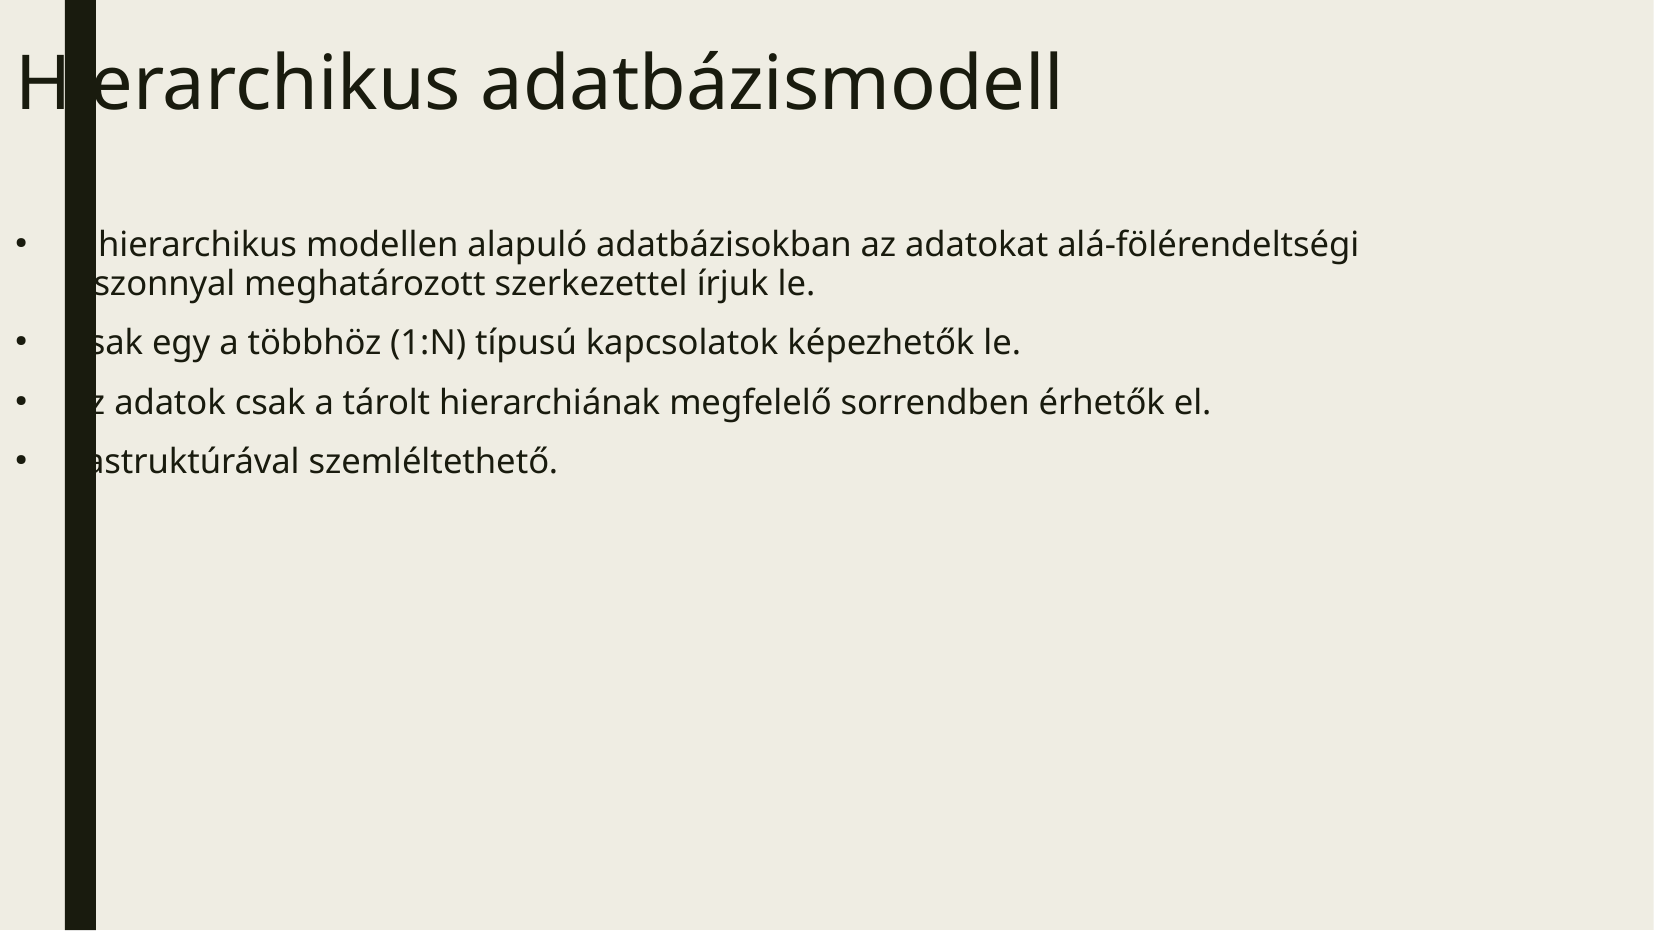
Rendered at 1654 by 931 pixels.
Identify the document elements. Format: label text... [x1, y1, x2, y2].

title Hierarchikus adatbázismodell [0, 36, 1489, 193]
list A hierarchikus modellen alapuló adatbázisokban az adatokat alá-fölérendeltségi viszonnyal meghatározott szerkezettel írjuk le. Csak egy a többhöz (1:N) típusú kapcsolatok képezhetők le. Az adatok csak a tárolt hierarchiának megfelelő sorrendben érhetők el. Fastruktúrával szemléltethető. [0, 217, 1489, 758]
